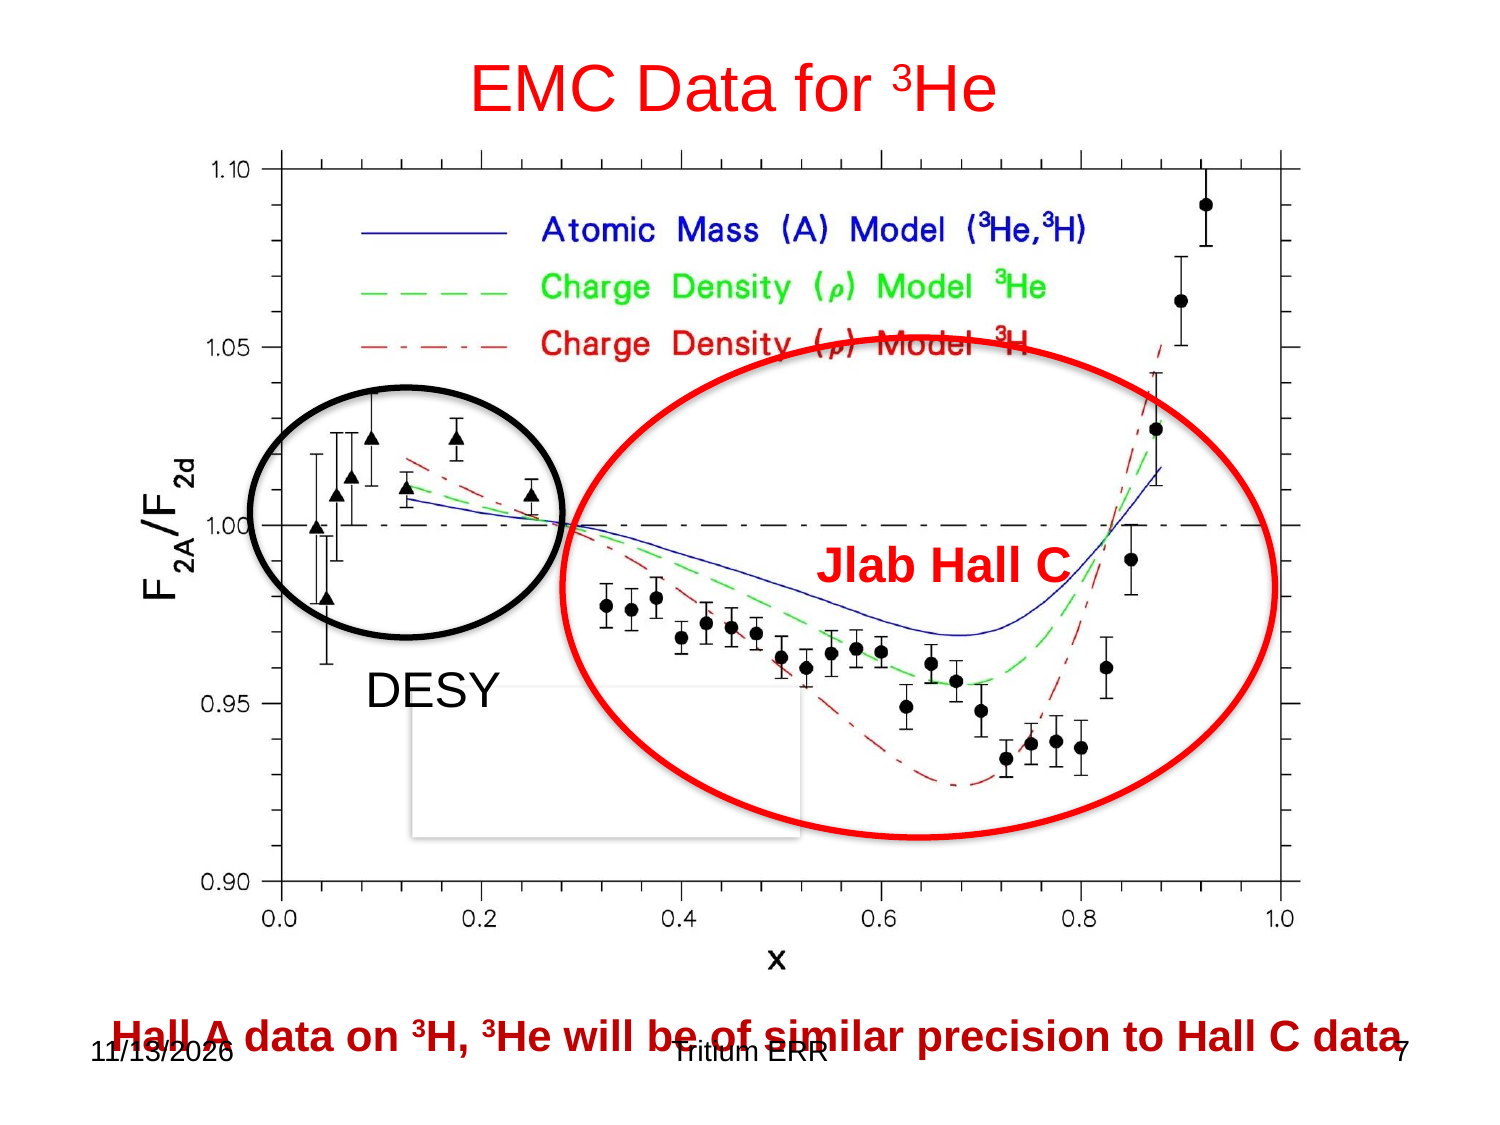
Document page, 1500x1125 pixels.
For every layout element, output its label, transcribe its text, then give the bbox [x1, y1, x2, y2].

text_box Hall A data on 3H, 3He will be of similar precision to Hall C data [96, 999, 1419, 1068]
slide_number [74, 1024, 426, 1103]
footer Tritium ERR [512, 1024, 988, 1103]
picture [117, 124, 1336, 1001]
text_box EMC Data for 3He [454, 37, 1014, 123]
slide_number 7 [1074, 1024, 1426, 1103]
